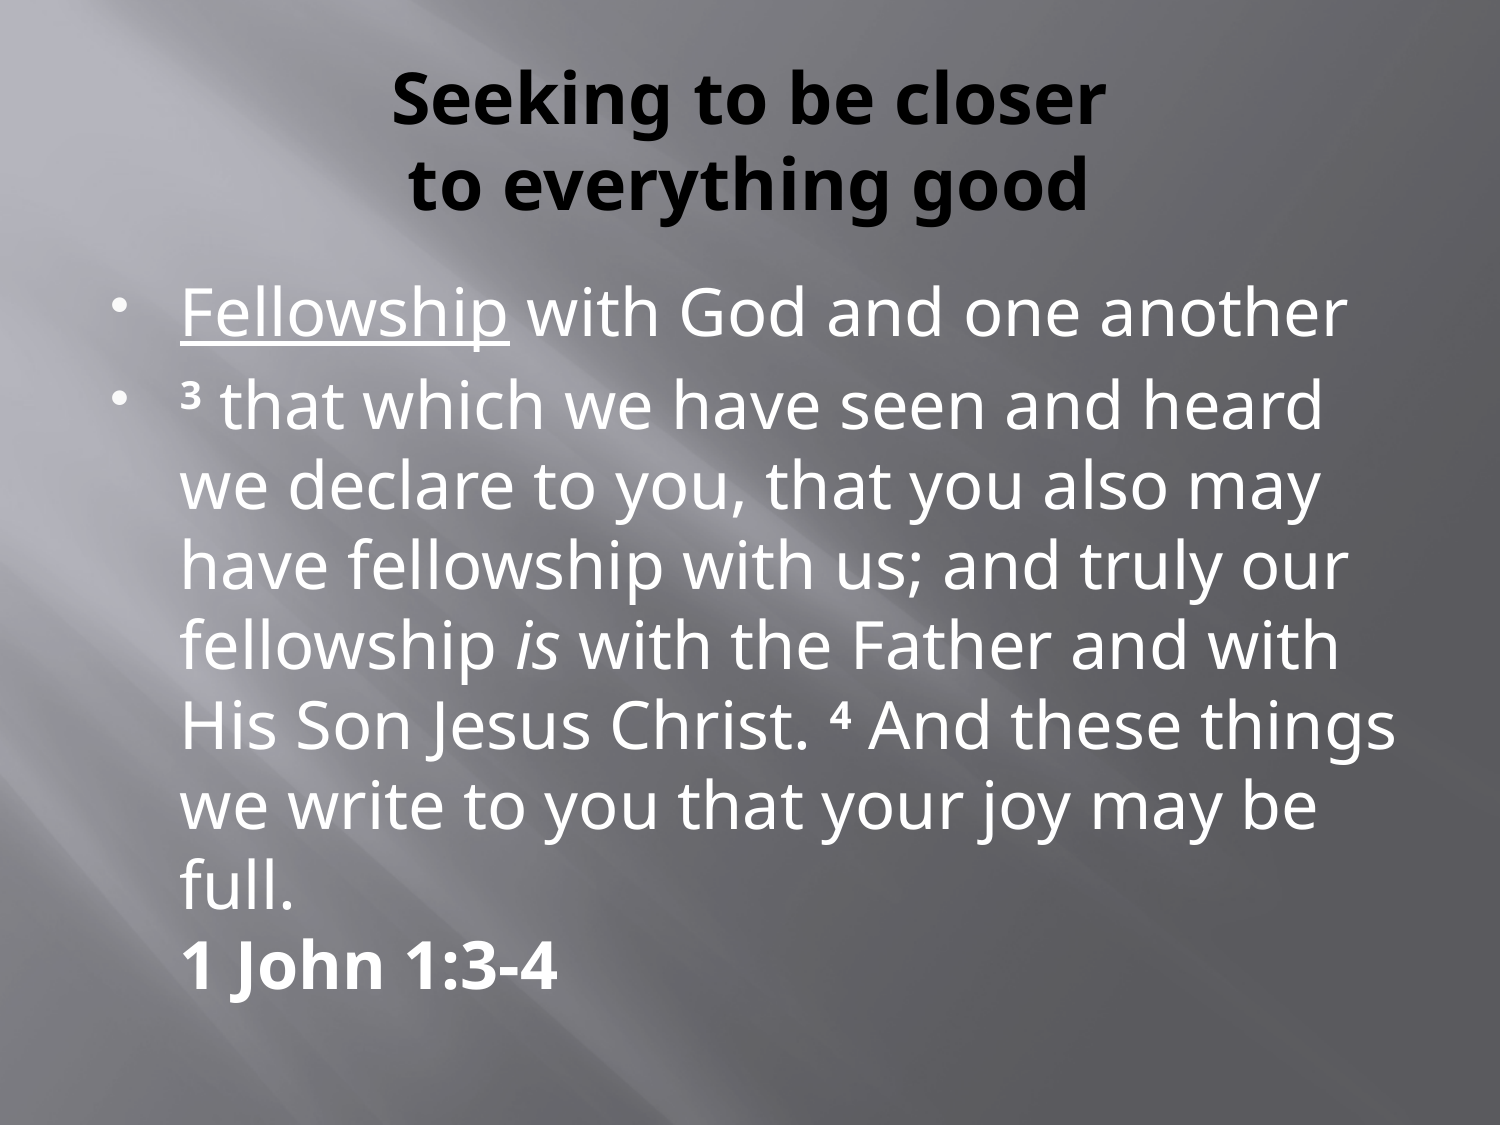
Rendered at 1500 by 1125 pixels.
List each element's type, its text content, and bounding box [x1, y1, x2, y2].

title Seeking to be closer to everything good [75, 45, 1425, 233]
list Fellowship with God and one another 3 that which we have seen and heard we declare to you, that you also may have fellowship with us; and truly our fellowship is with the Father and with His Son Jesus Christ. 4 And these things we write to you that your joy may be full. 1 John 1:3-4 [75, 262, 1425, 1035]
